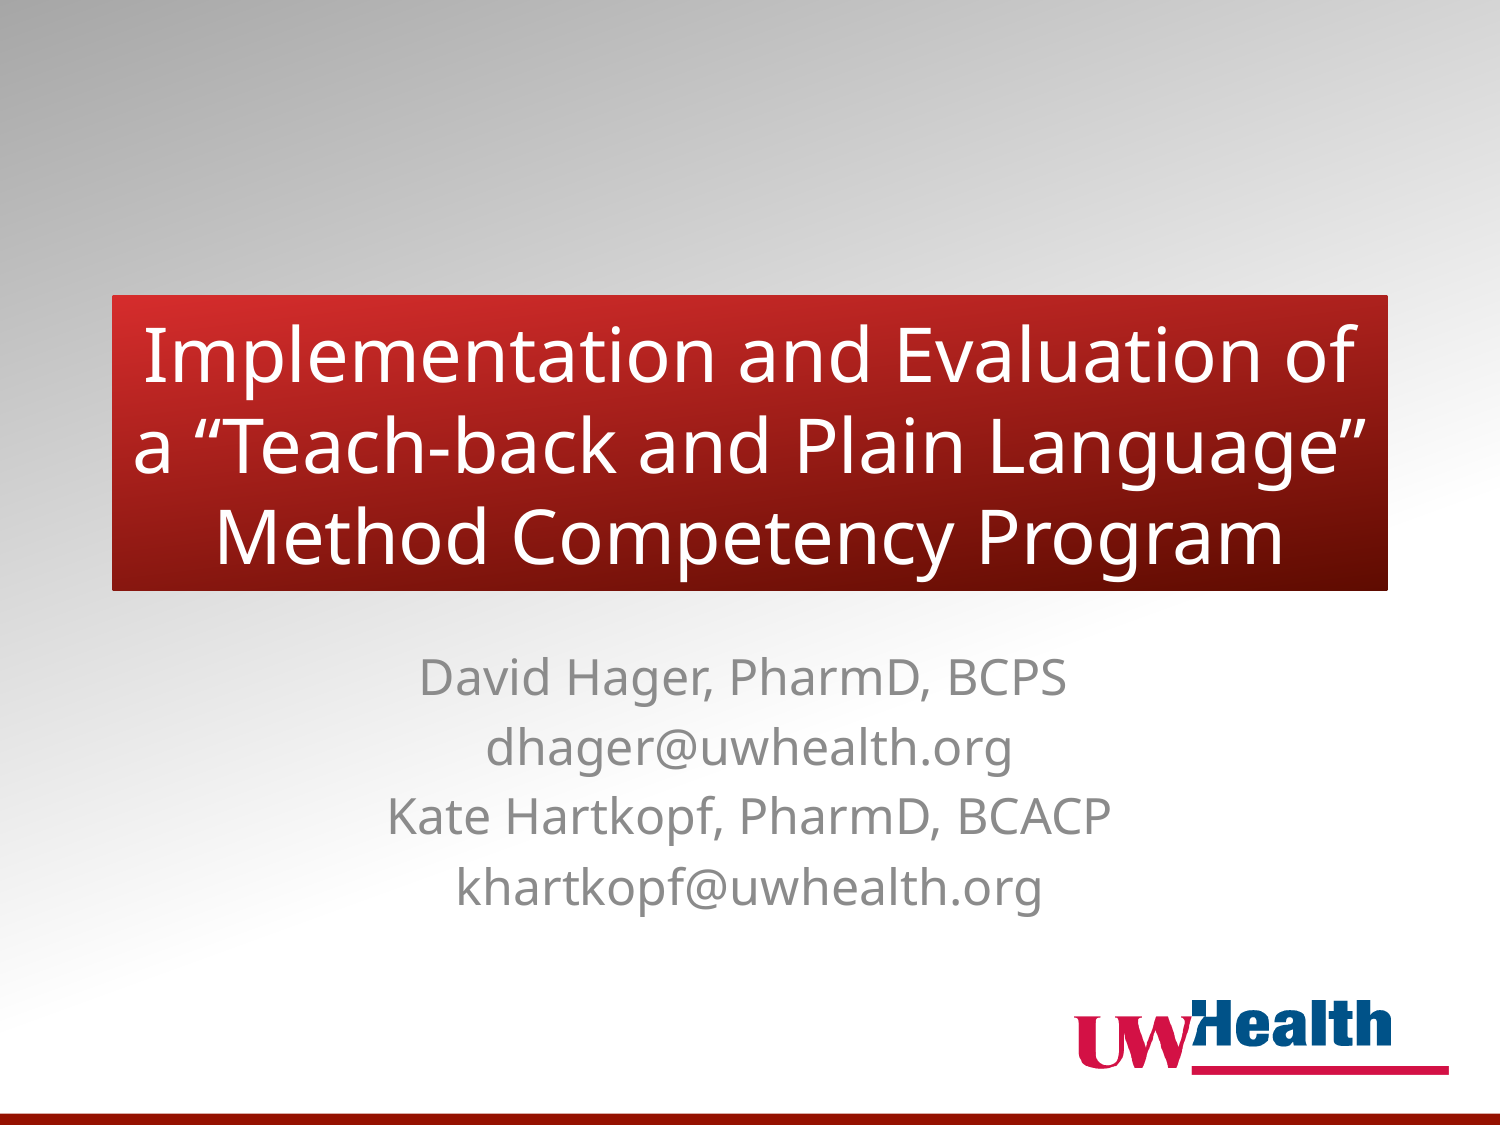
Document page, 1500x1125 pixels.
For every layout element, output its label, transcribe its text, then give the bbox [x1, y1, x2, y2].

picture [1074, 1000, 1449, 1075]
title Implementation and Evaluation of a “Teach-back and Plain Language” Method Competency Program [112, 295, 1388, 591]
subtitle David Hager, PharmD, BCPS dhager@uwhealth.org Kate Hartkopf, PharmD, BCACP khartkopf@uwhealth.org [225, 637, 1275, 925]
